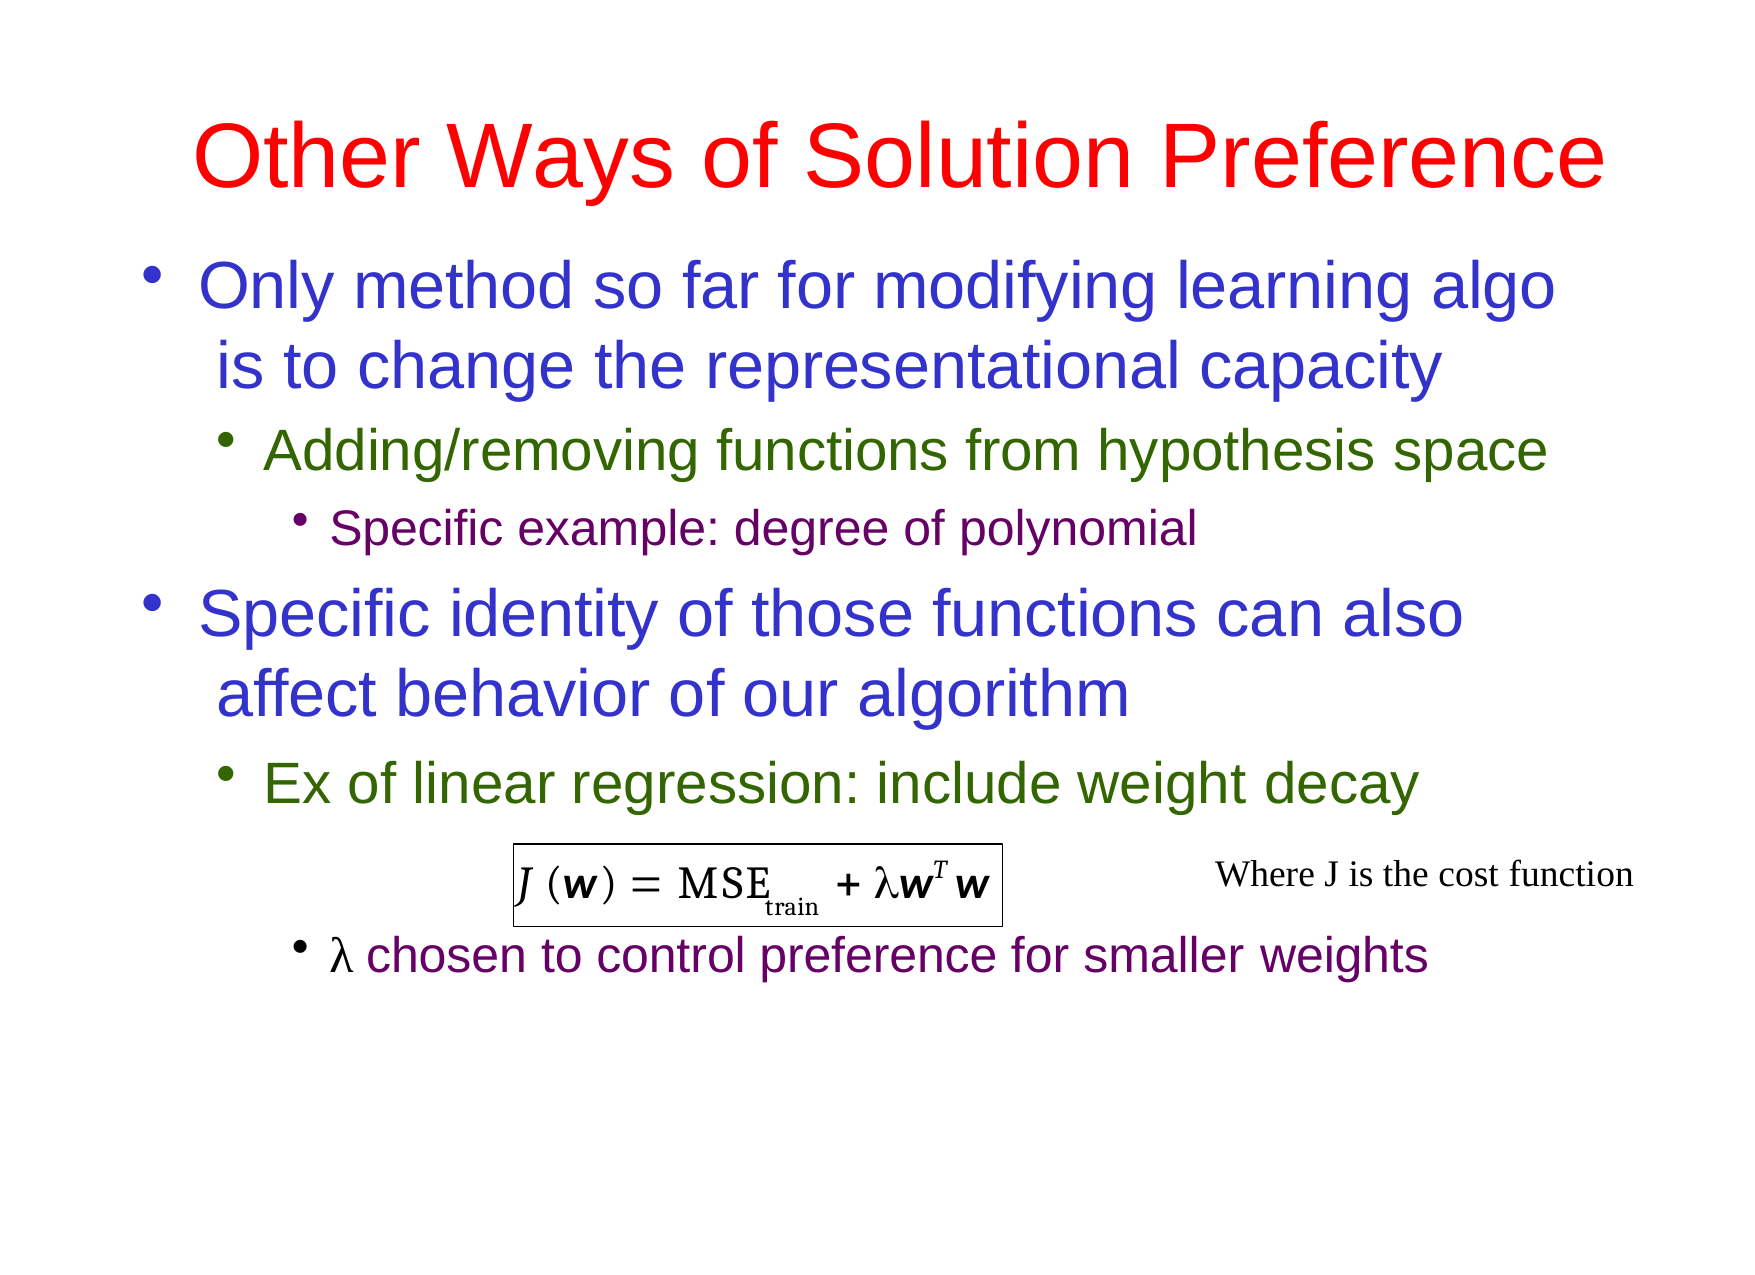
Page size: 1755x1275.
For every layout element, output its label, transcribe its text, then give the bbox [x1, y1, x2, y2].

text_box Where J is the cost function [1212, 847, 1635, 895]
text_box Only method so far for modifying learning algo is to change the representational capacity Adding/removing functions from hypothesis space Specific example: degree of polynomial Specific identity of those functions can also affect behavior of our algorithm Ex of linear regression: include weight decay [139, 237, 1564, 816]
text_box [513, 843, 1003, 927]
text_box λ chosen to control preference for smaller weights [289, 920, 1435, 983]
title Other Ways of Solution Preference [190, 93, 1715, 309]
